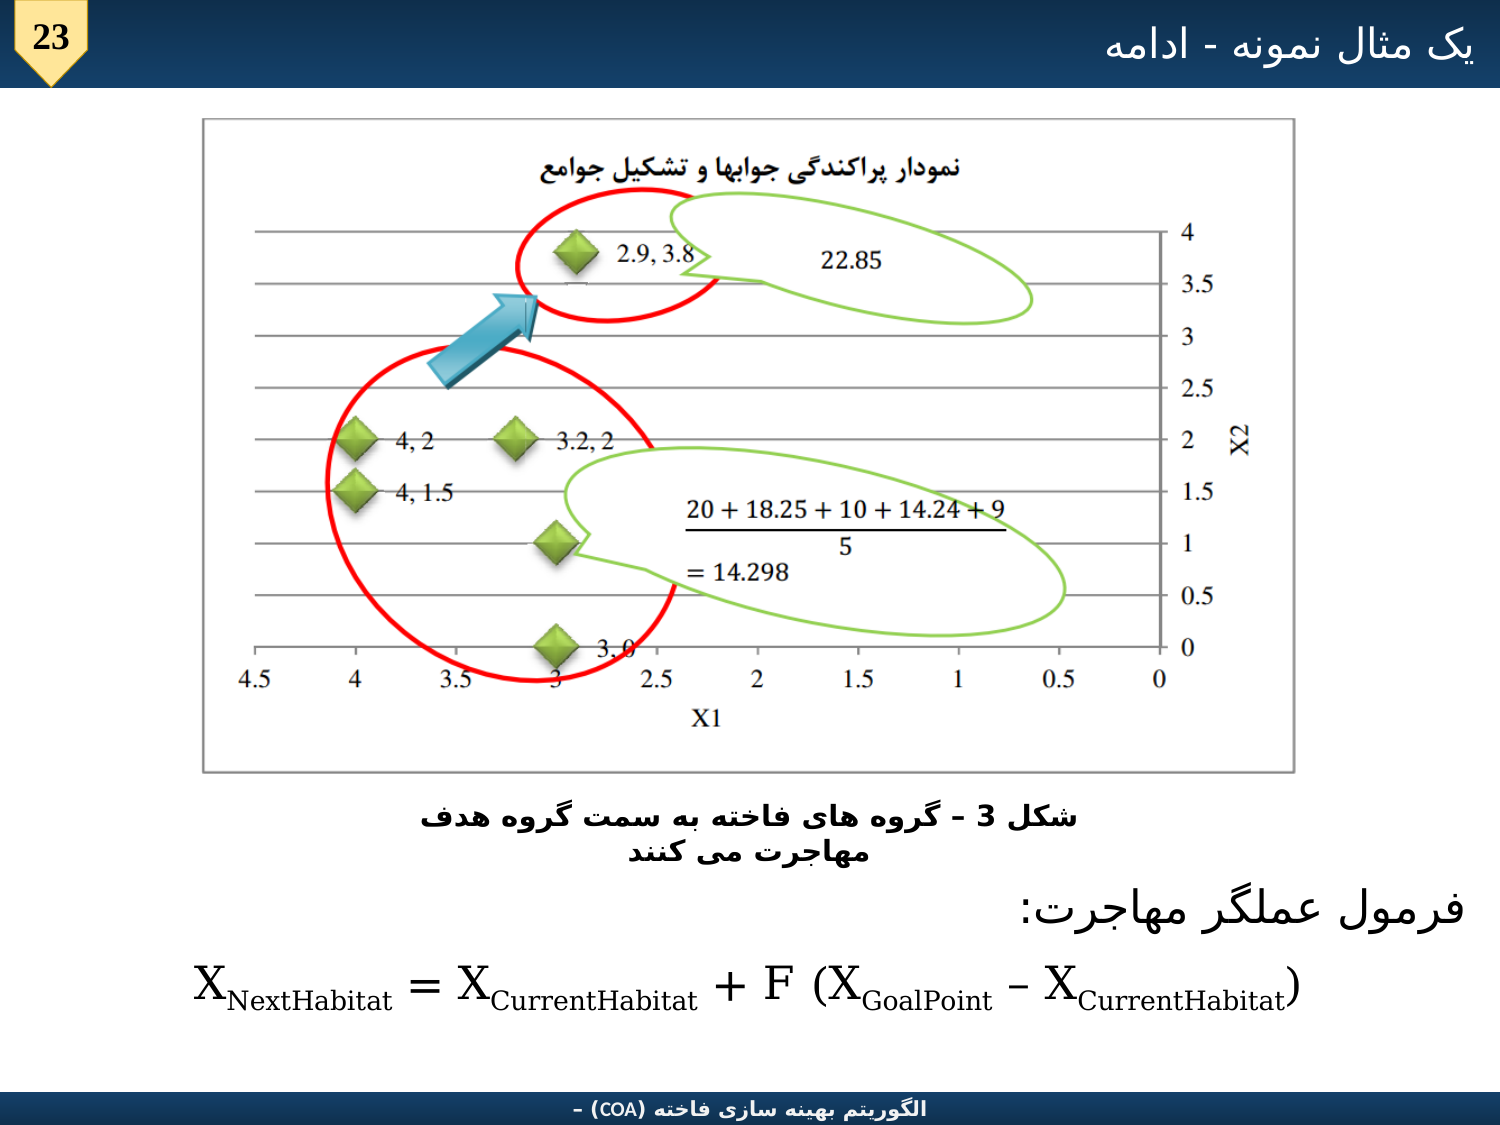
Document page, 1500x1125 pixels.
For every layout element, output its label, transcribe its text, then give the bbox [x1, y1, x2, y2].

list یک مثال نمونه - ادامه [107, 15, 1491, 77]
text_box شکل 3 – گروه های فاخته به سمت گروه هدف مهاجرت می کنند [380, 790, 1118, 875]
list فرمول عملگر مهاجرت: XNextHabitat = XCurrentHabitat + F (XGoalPoint – XCurrentHabitat) [17, 876, 1482, 1074]
picture [200, 116, 1298, 776]
